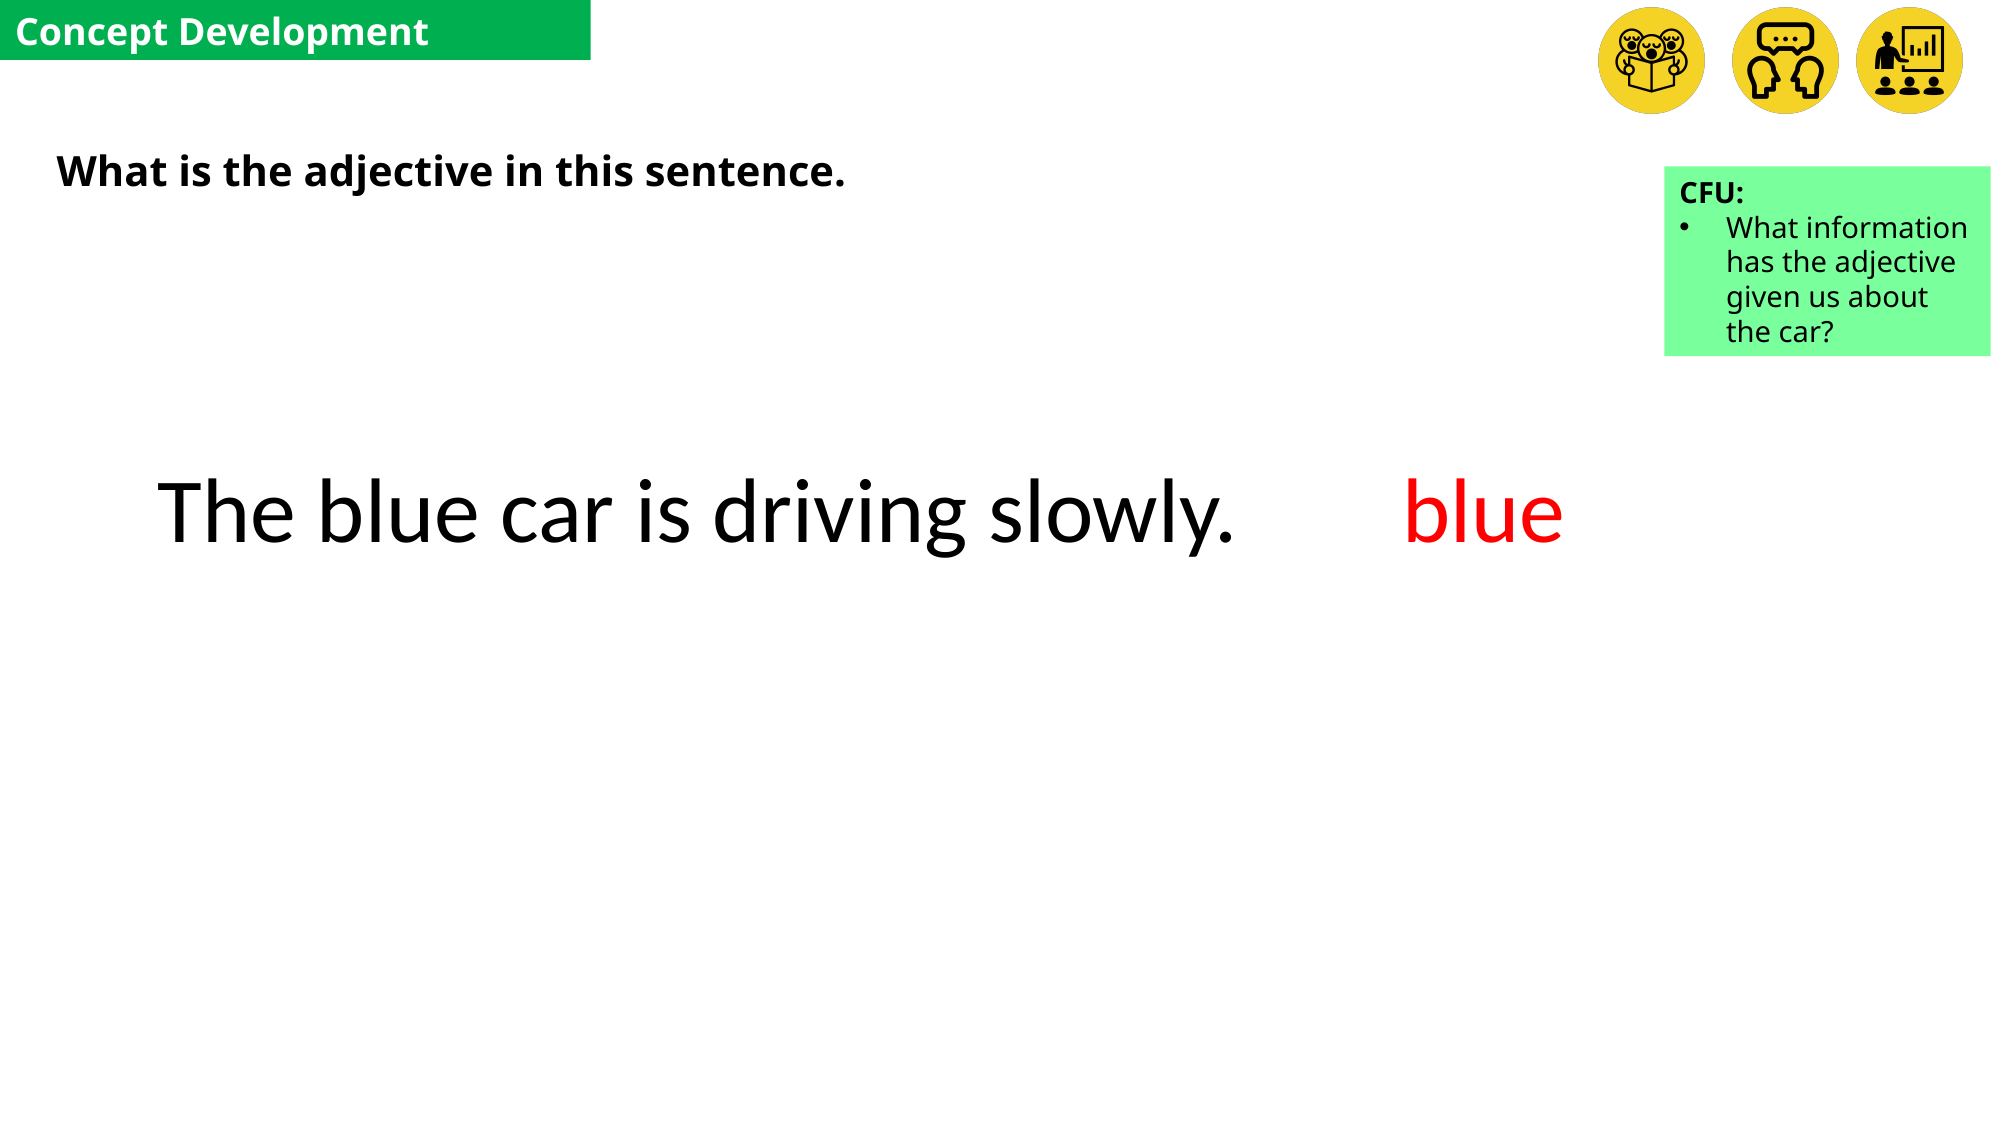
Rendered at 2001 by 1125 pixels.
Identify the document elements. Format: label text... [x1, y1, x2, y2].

text_box blue [1387, 443, 1652, 568]
text_box What is the adjective in this sentence. [41, 143, 1985, 220]
text_box CFU: What information has the adjective given us about the car? [1664, 166, 1991, 357]
text_box Concept Development [0, 0, 591, 60]
picture [1595, 4, 1707, 117]
picture [1730, 4, 1842, 117]
text_box The blue car is driving slowly. [142, 443, 1387, 568]
picture [1853, 4, 1965, 117]
